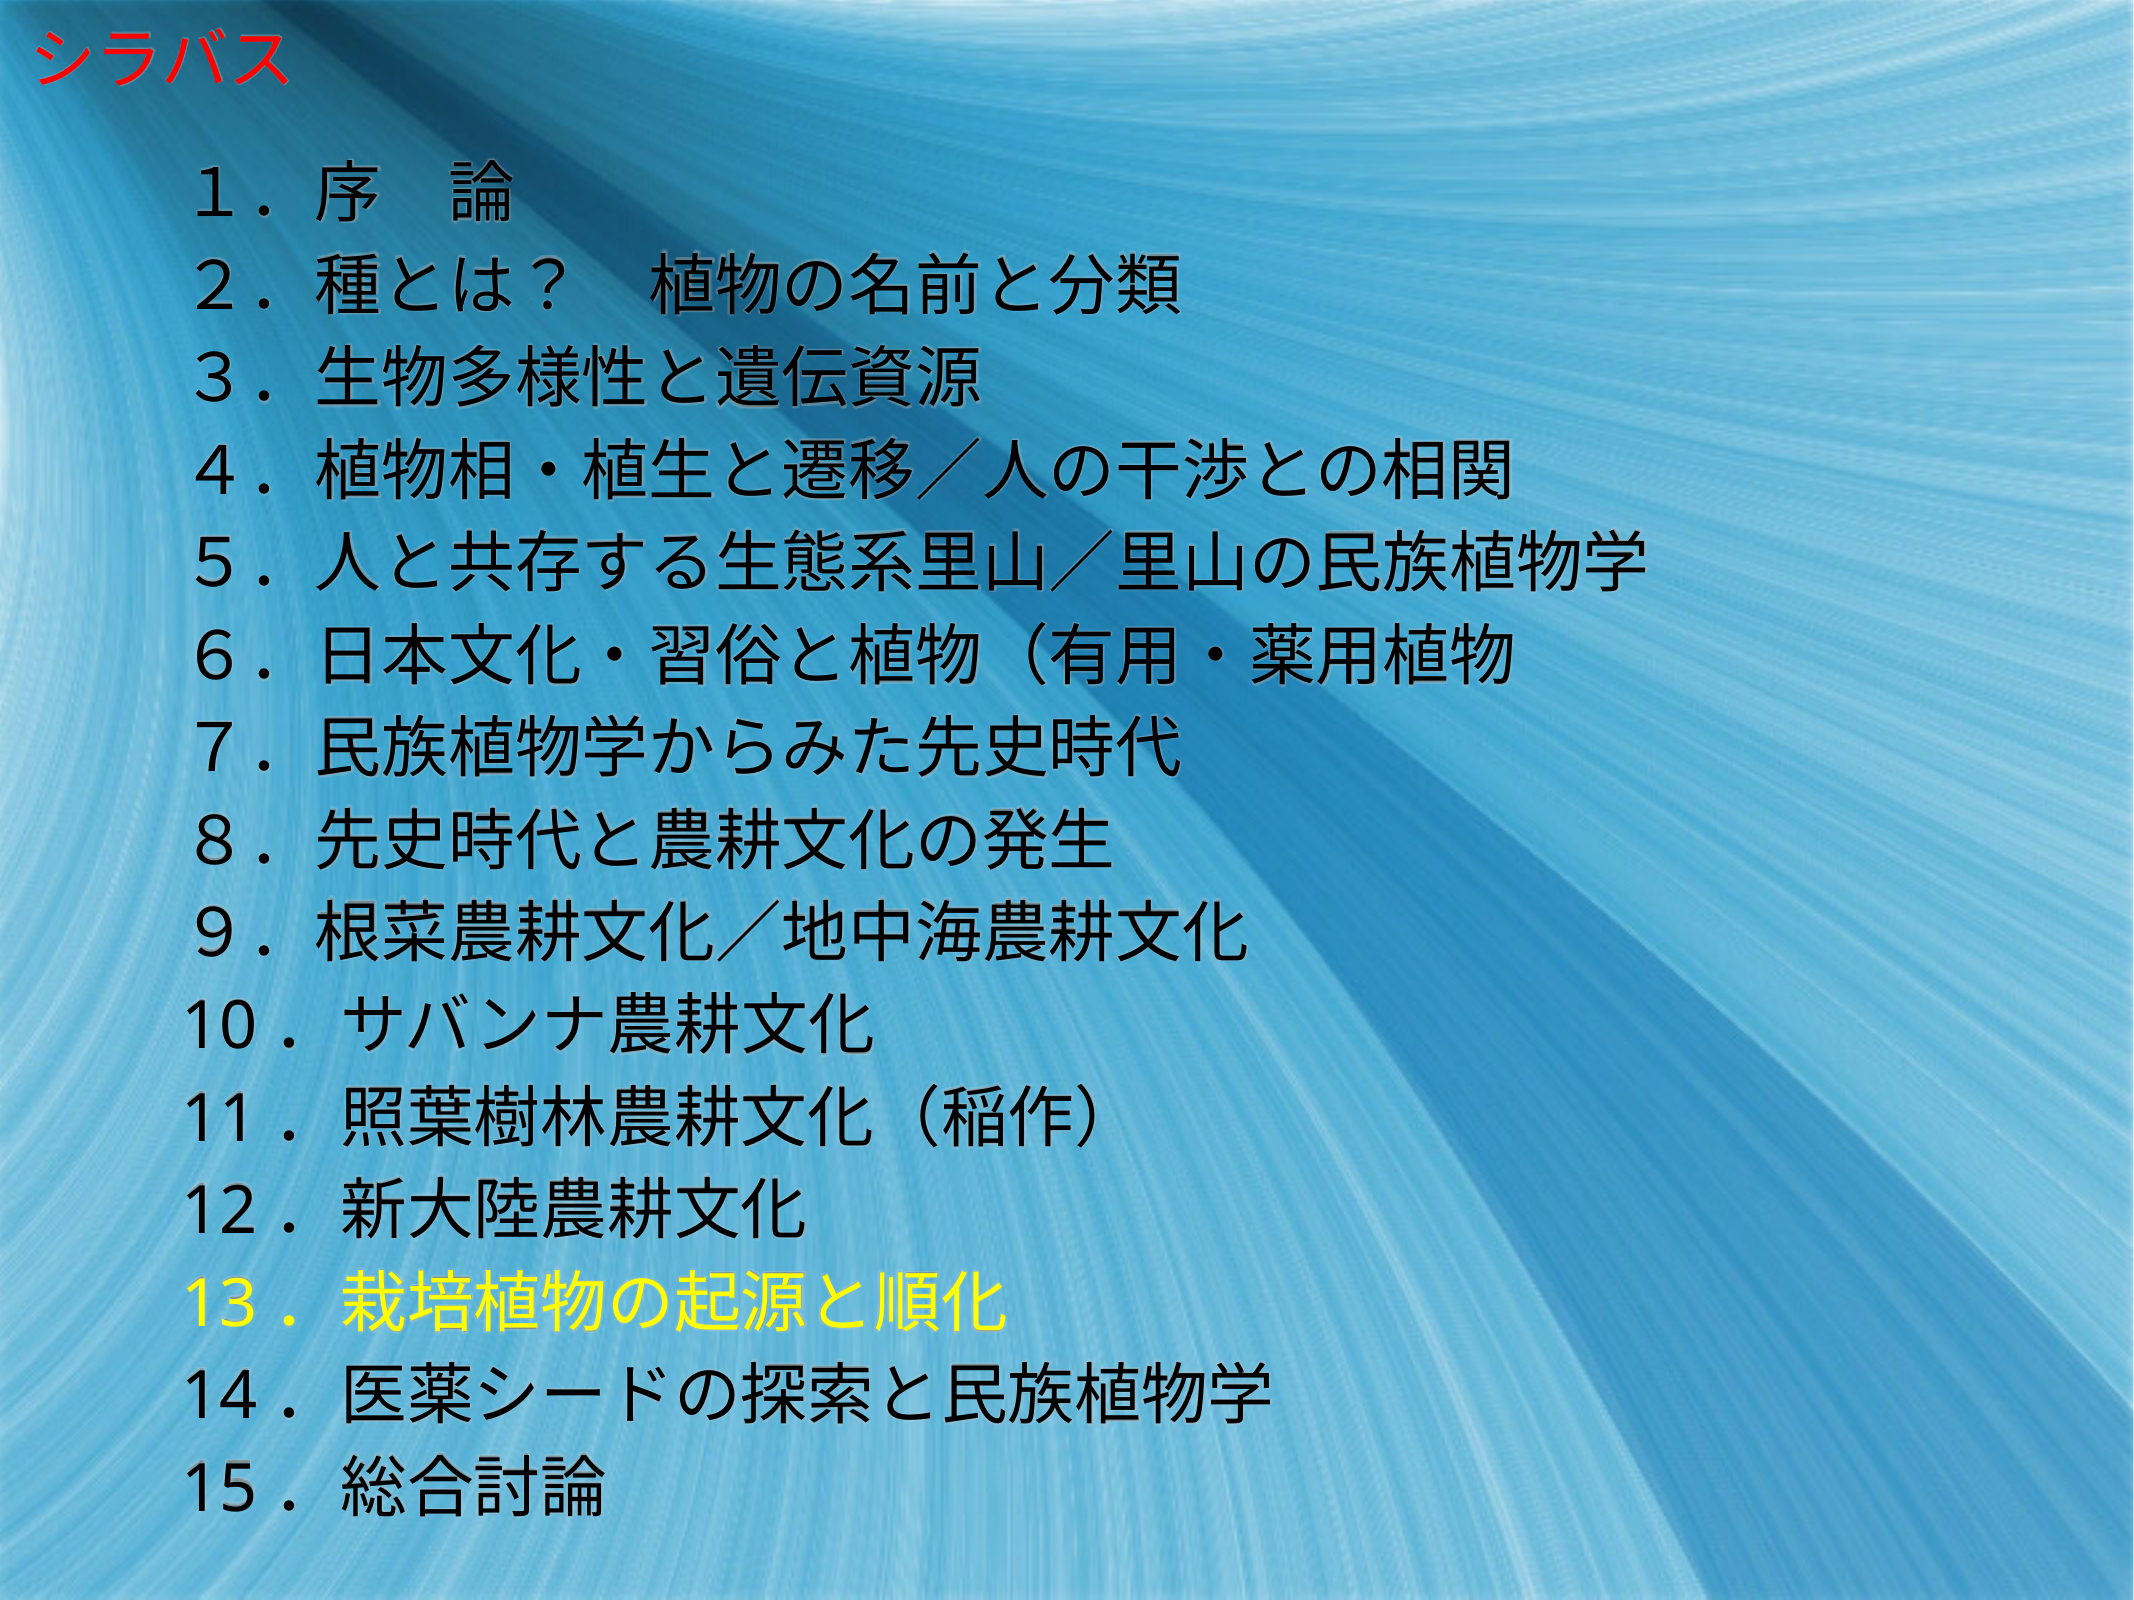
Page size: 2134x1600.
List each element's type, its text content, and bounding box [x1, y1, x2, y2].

picture [0, 0, 2134, 1600]
text_box １．序 論 ２．種とは？ 植物の名前と分類 ３．生物多様性と遺伝資源 ４．植物相・植生と遷移／人の干渉との相関 ５．人と共存する生態系里山／里山の民族植物学 ６．日本文化・習俗と植物（有用・薬用植物 ７．民族植物学からみた先史時代 ８．先史時代と農耕文化の発生 ９．根菜農耕文化／地中海農耕文化 10．サバンナ農耕文化 11．照葉樹林農耕文化（稲作） 12．新大陸農耕文化 13．栽培植物の起源と順化 14．医薬シードの探索と民族植物学 15．総合討論 [166, 142, 1967, 1534]
text_box シラバス [14, 10, 411, 105]
